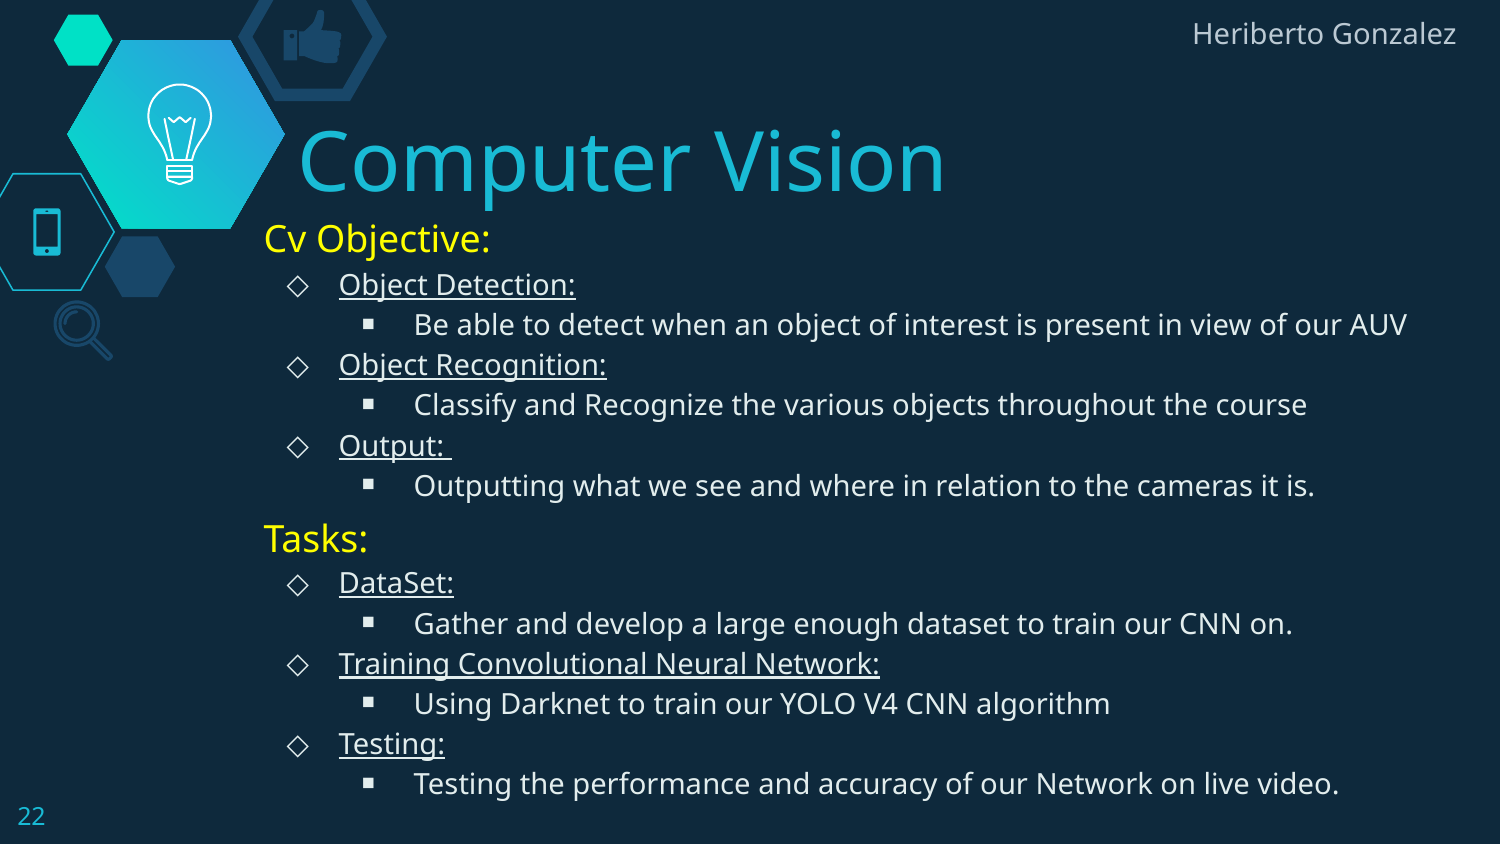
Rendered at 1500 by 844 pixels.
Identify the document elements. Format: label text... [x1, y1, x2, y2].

slide_number ‹#› [2, 785, 93, 844]
text_box Heriberto Gonzalez [1177, 0, 1500, 65]
list Cv Objective: Object Detection: Be able to detect when an object of interest is present in view of our AUV Object Recognition: Classify and Recognize the various objects throughout the course Output: Outputting what we see and where in relation to the cameras it is. Tasks: DataSet: Gather and develop a large enough dataset to train our CNN on. Training Convolutional Neural Network: Using Darknet to train our YOLO V4 CNN algorithm Testing: Testing the performance and accuracy of our Network on live video. [248, 196, 1430, 799]
title Computer Vision [282, 117, 1234, 196]
